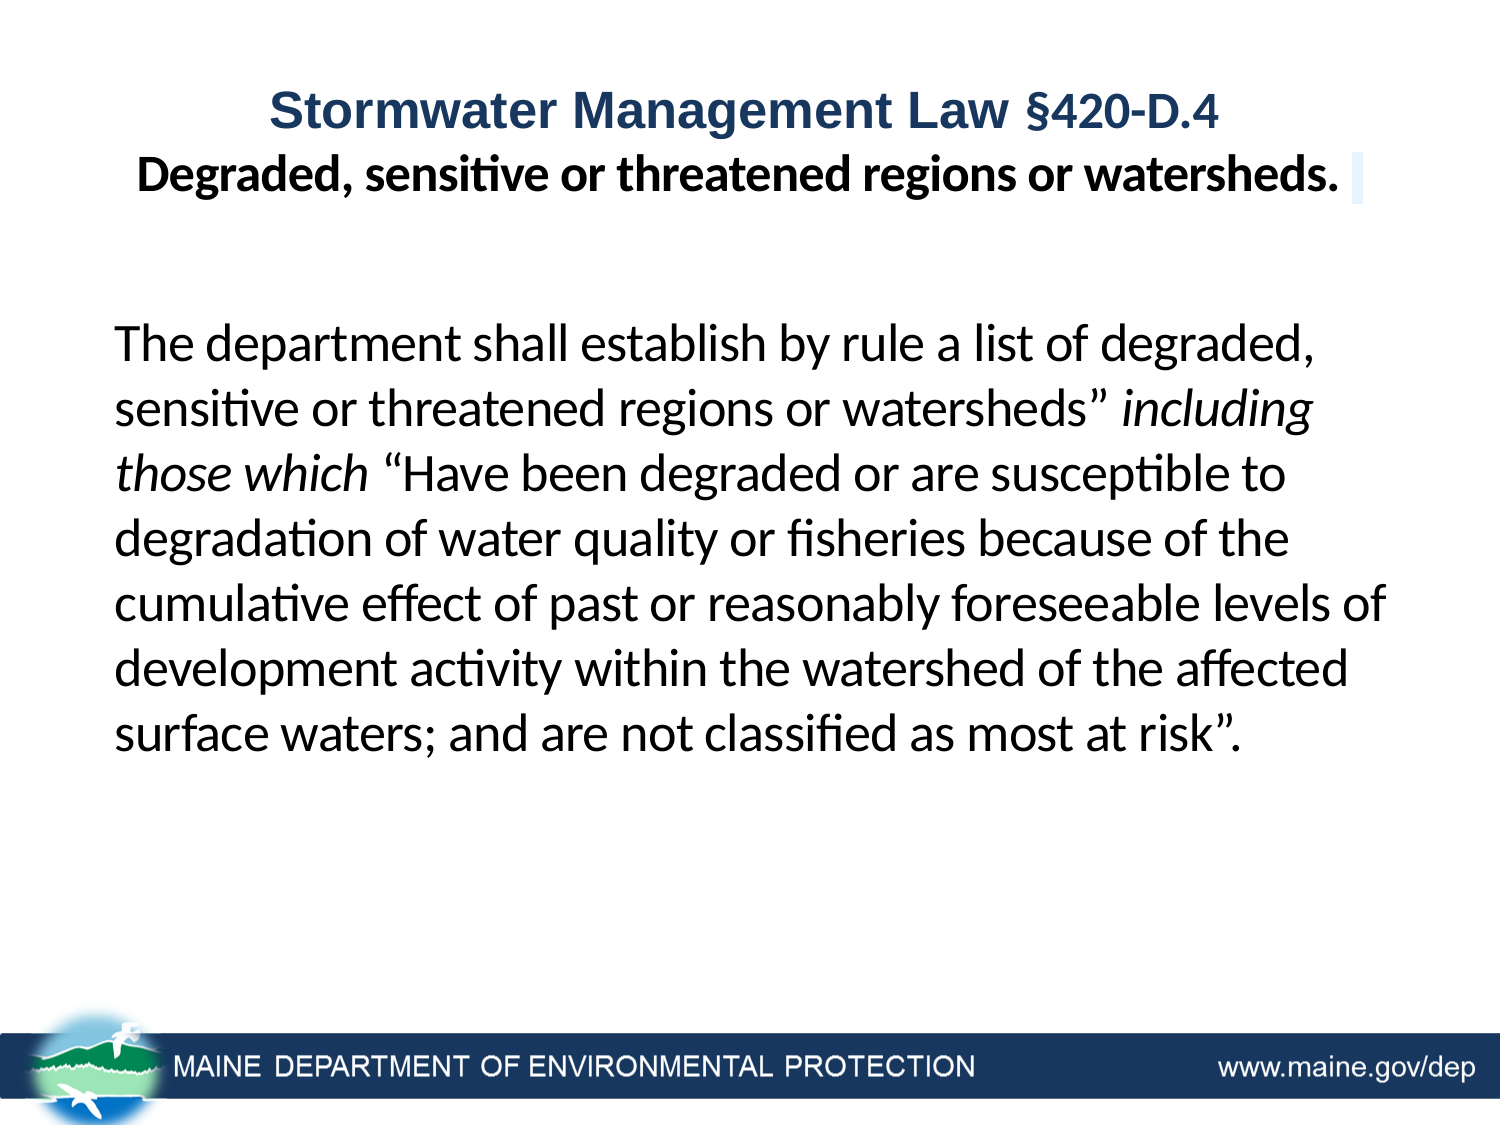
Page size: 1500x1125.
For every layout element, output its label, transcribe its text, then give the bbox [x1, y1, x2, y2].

title Stormwater Management Law §420-D.4 Degraded, sensitive or threatened regions or watersheds. [75, 45, 1425, 233]
picture [0, 999, 1500, 1125]
list The department shall establish by rule a list of degraded, sensitive or threatened regions or watersheds” including those which “Have been degraded or are susceptible to degradation of water quality or fisheries because of the cumulative effect of past or reasonably foreseeable levels of development activity within the watershed of the affected surface waters; and are not classified as most at risk”. [99, 299, 1450, 1043]
